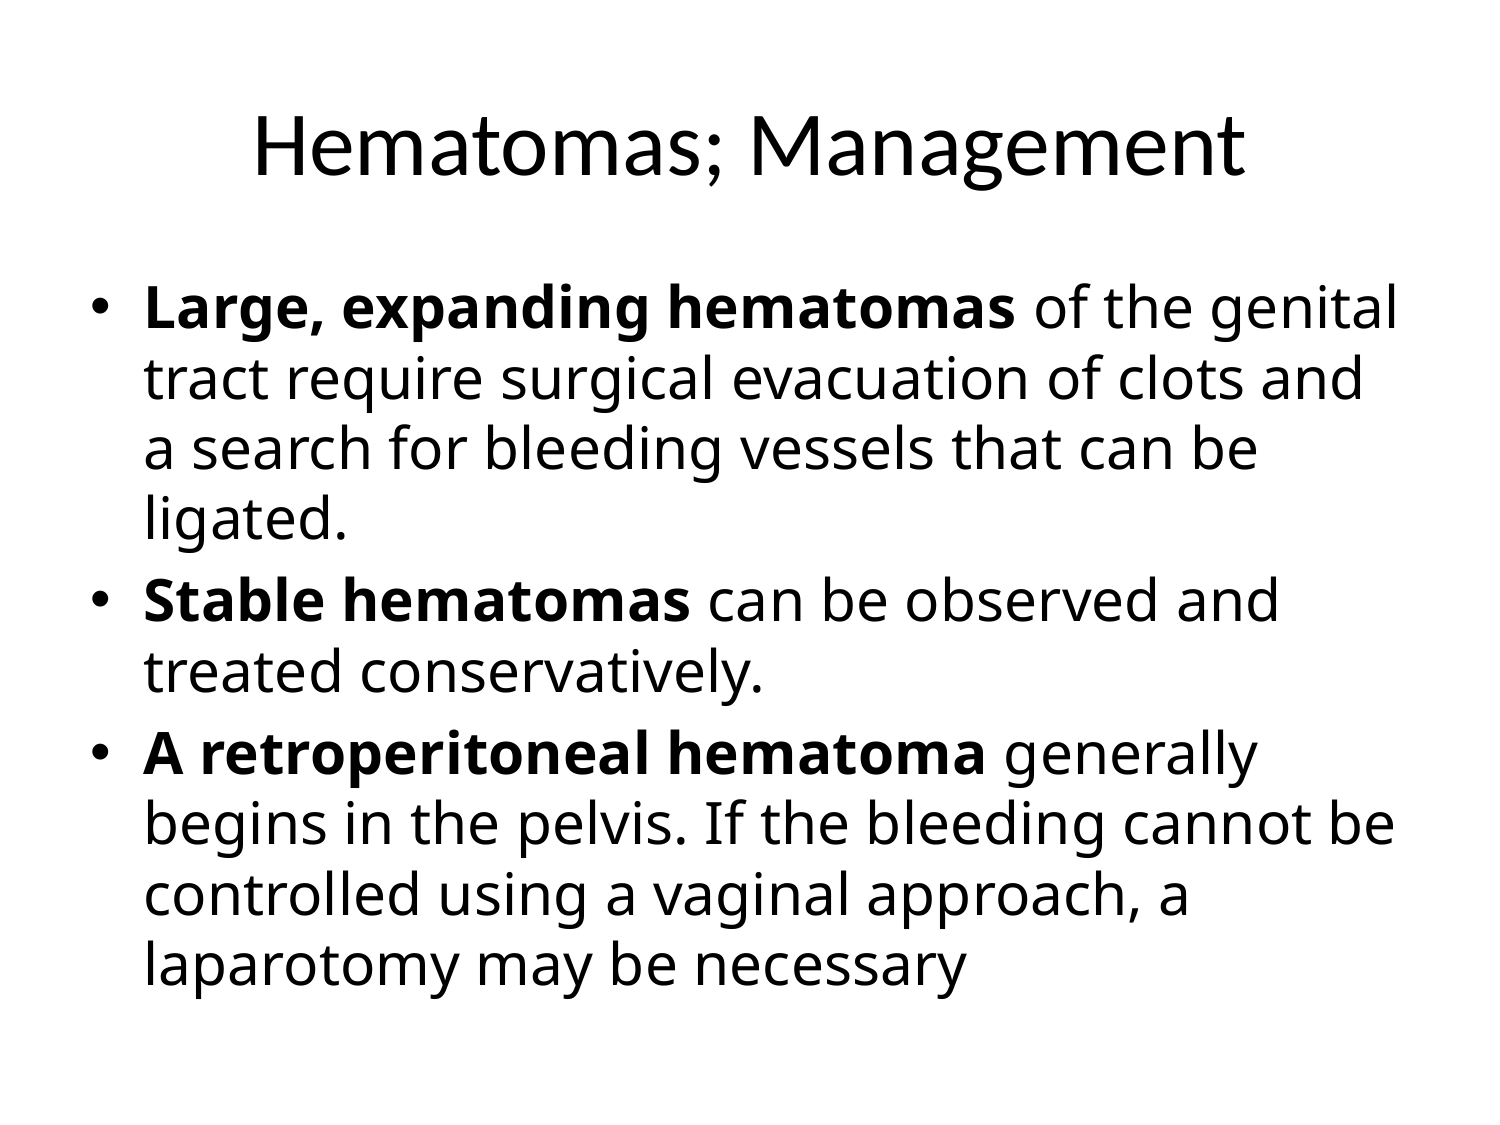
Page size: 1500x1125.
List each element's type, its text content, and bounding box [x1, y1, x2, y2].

list Large, expanding hematomas of the genital tract require surgical evacuation of clots and a search for bleeding vessels that can be ligated. Stable hematomas can be observed and treated conservatively. A retroperitoneal hematoma generally begins in the pelvis. If the bleeding cannot be controlled using a vaginal approach, a laparotomy may be necessary [75, 262, 1425, 1005]
title Hematomas; Management [75, 45, 1425, 233]
